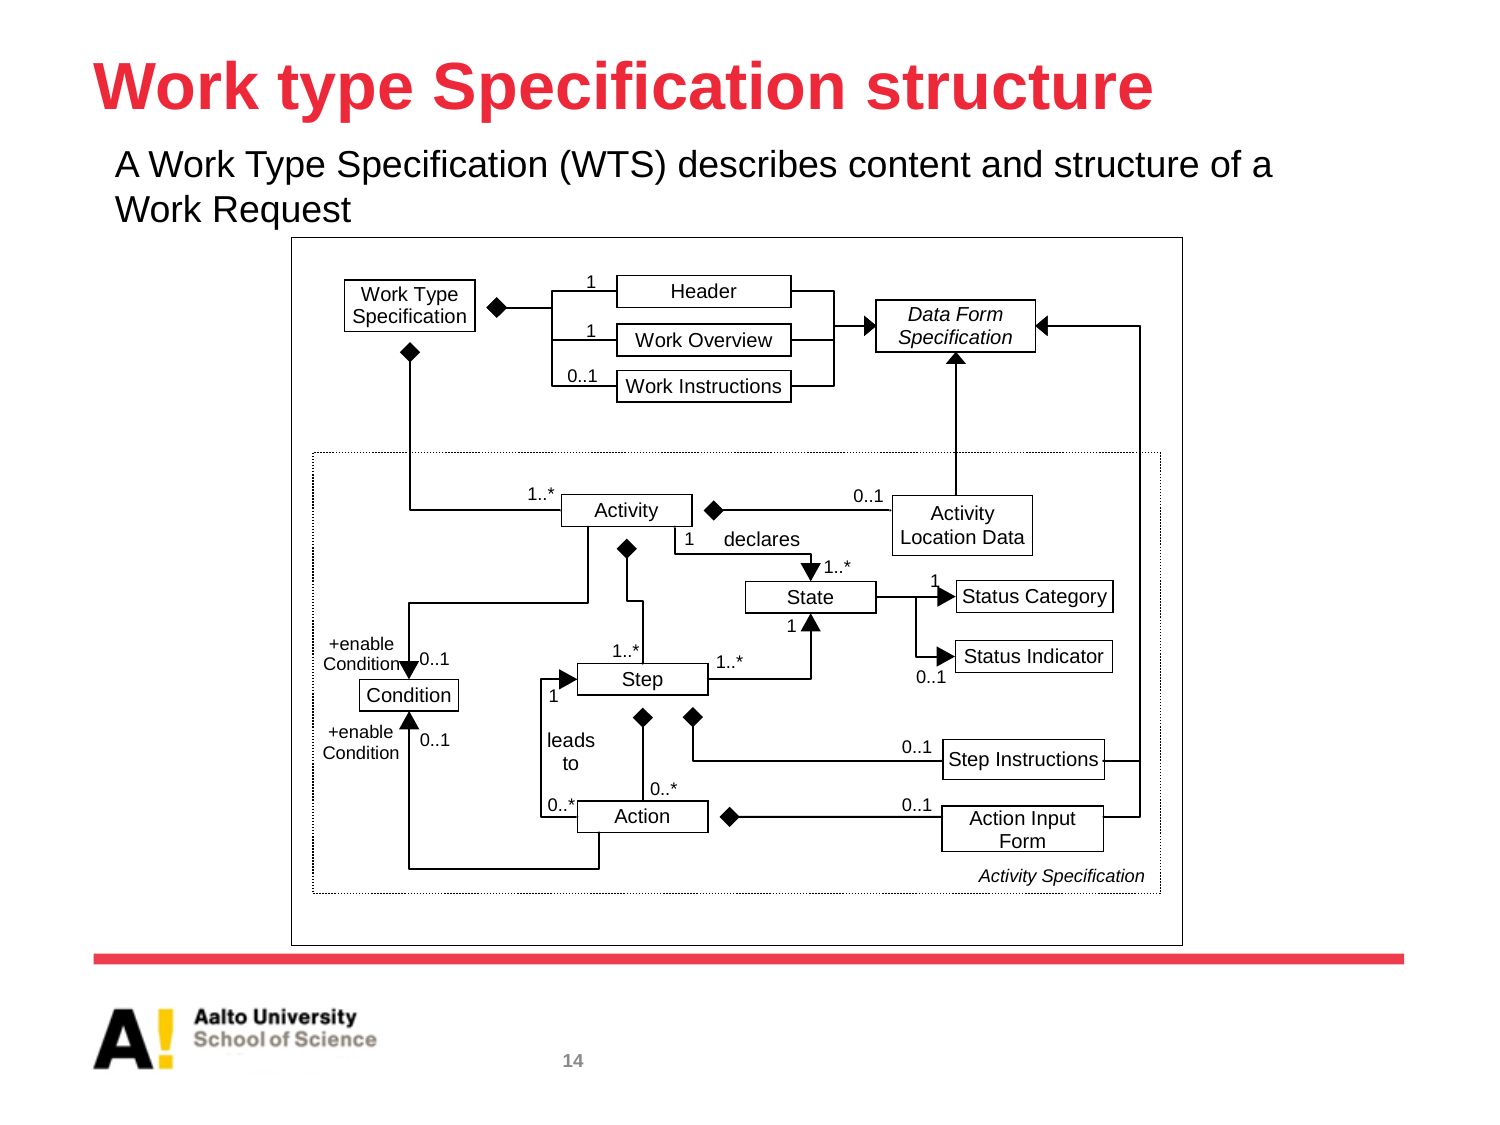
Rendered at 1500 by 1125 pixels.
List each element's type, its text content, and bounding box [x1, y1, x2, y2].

text_box A Work Type Specification (WTS) describes content and structure of a Work Request [100, 132, 1353, 237]
picture [0, 975, 472, 1123]
slide_number 14 [562, 1050, 817, 1071]
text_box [289, 235, 1207, 965]
title Work type Specification structure [93, 42, 1405, 136]
